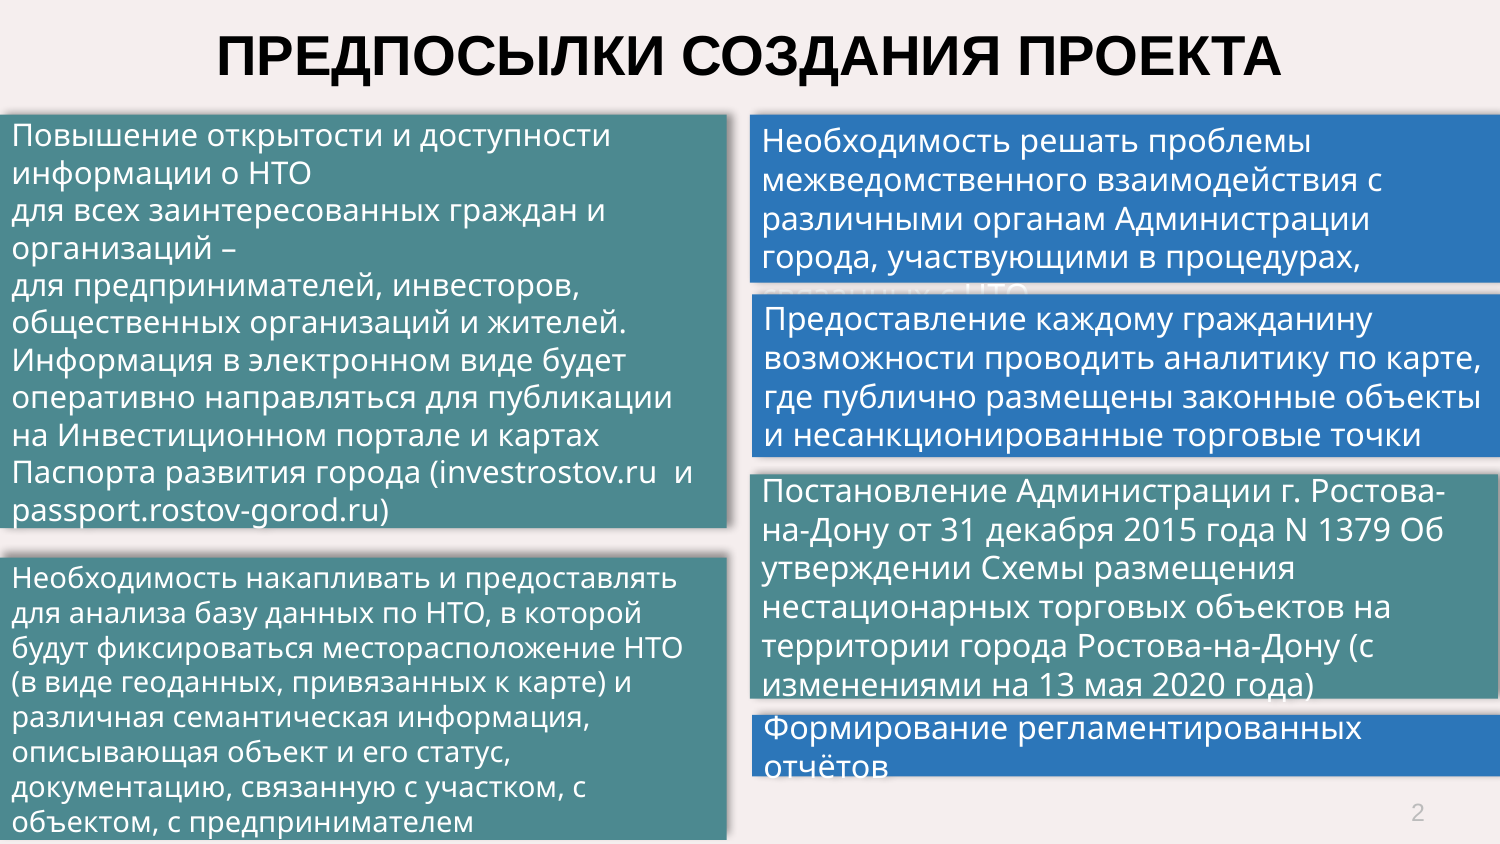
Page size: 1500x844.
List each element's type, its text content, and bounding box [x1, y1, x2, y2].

text_box ПРЕДПОСЫЛКИ СОЗДАНИЯ ПРОЕКТА [0, 12, 1500, 95]
text_box Постановление Администрации г. Ростова-на-Дону от 31 декабря 2015 года N 1379 Об утверждении Схемы размещения нестационарных торговых объектов на территории города Ростова-на-Дону (с изменениями на 13 мая 2020 года) [748, 472, 1500, 701]
text_box Повышение открытости и доступности информации о НТО для всех заинтересованных граждан и организаций – для предпринимателей, инвесторов, общественных организаций и жителей. Информация в электронном виде будет оперативно направляться для публикации на Инвестиционном портале и картах Паспорта развития города (investrostov.ru и passport.rostov-gorod.ru) [0, 113, 729, 530]
text_box Необходимость накапливать и предоставлять для анализа базу данных по НТО, в которой будут фиксироваться месторасположение НТО (в виде геоданных, привязанных к карте) и различная семантическая информация, описывающая объект и его статус, документацию, связанную с участком, с объектом, с предпринимателем [0, 556, 729, 842]
slide_number 2 [1299, 789, 1425, 835]
text_box Предоставление каждому гражданину возможности проводить аналитику по карте, где публично размещены законные объекты и несанкционированные торговые точки [750, 292, 1500, 459]
text_box Формирование регламентированных отчётов [750, 713, 1500, 779]
text_box Необходимость решать проблемы межведомственного взаимодействия с различными органам Администрации города, участвующими в процедурах, связанных с НТО [749, 114, 1500, 320]
